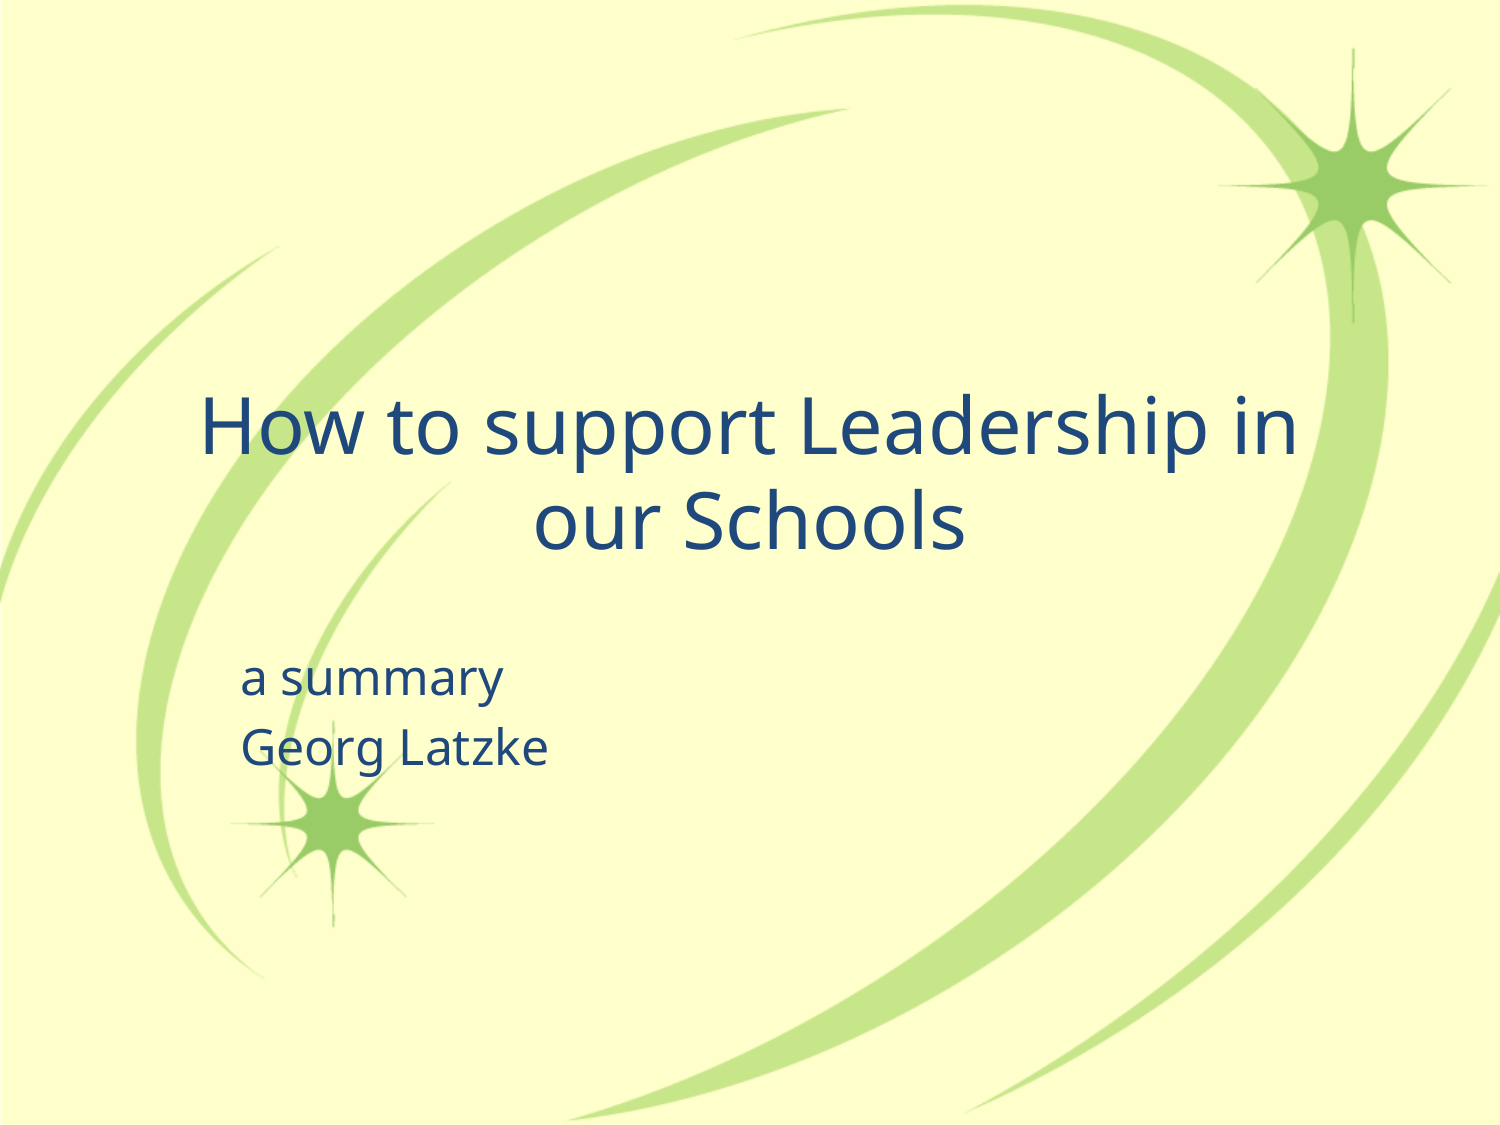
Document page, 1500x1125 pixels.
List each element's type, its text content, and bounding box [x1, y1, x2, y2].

subtitle a summary Georg Latzke [225, 637, 1275, 925]
title How to support Leadership in our Schools [112, 349, 1388, 591]
picture [0, 0, 1500, 1125]
